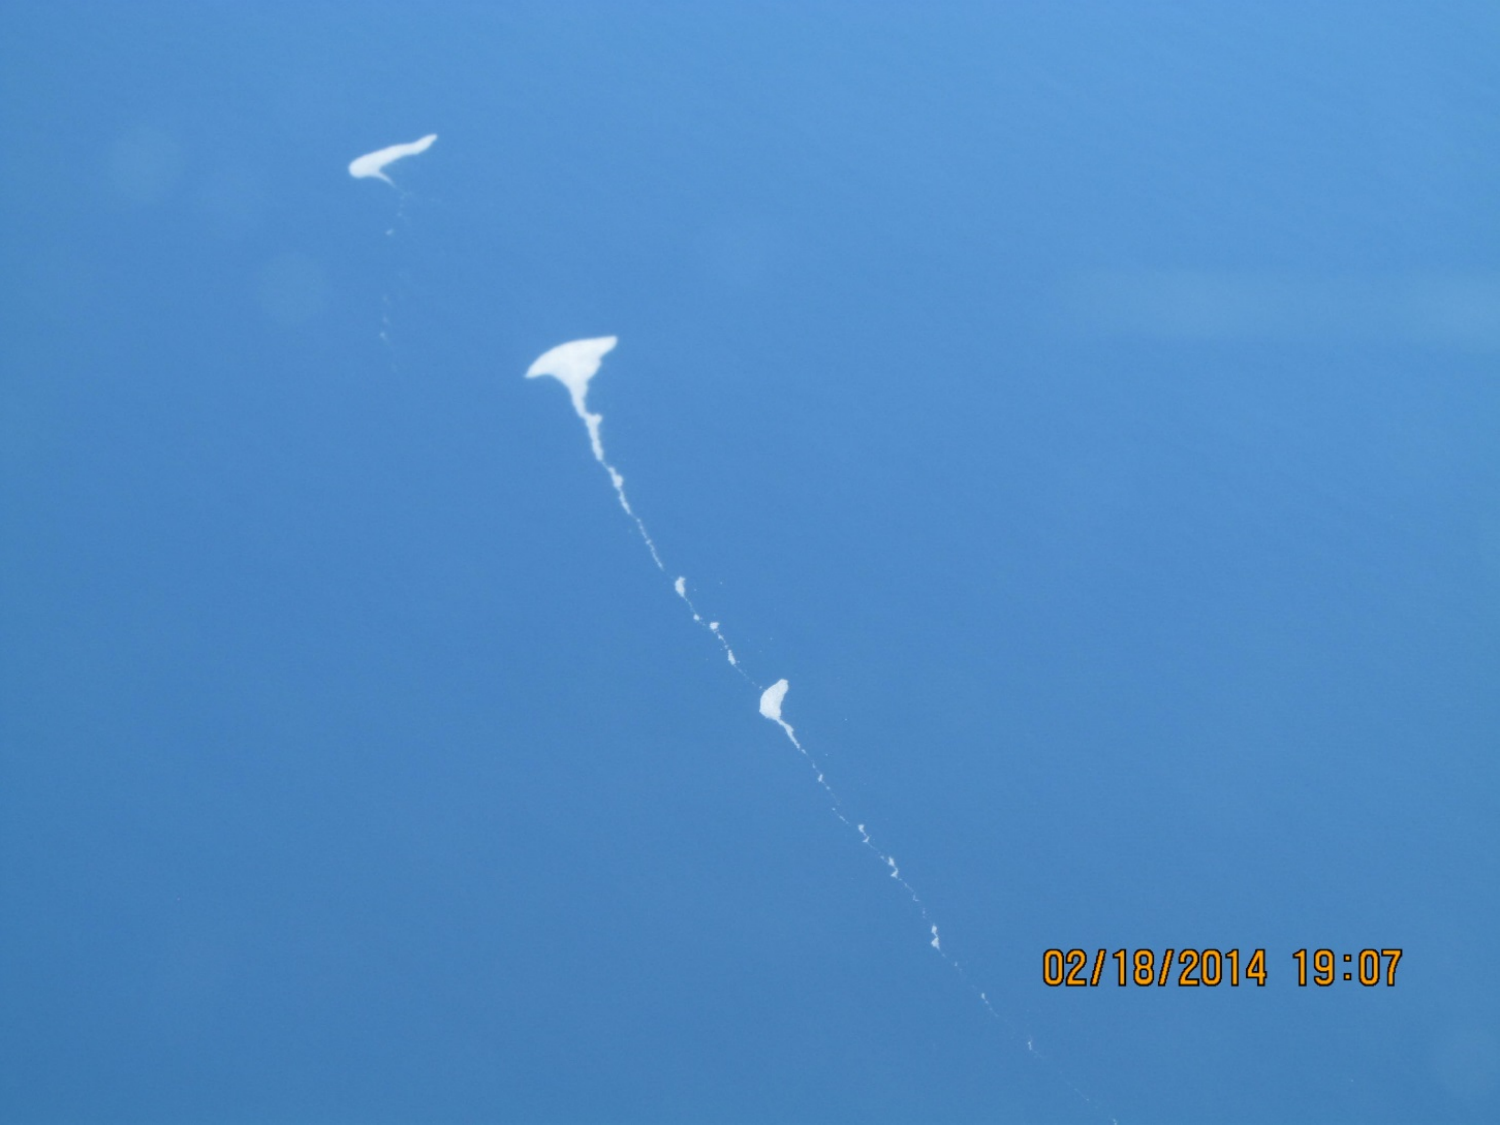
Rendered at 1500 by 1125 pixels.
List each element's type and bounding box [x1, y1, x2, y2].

list [0, 0, 1500, 1125]
